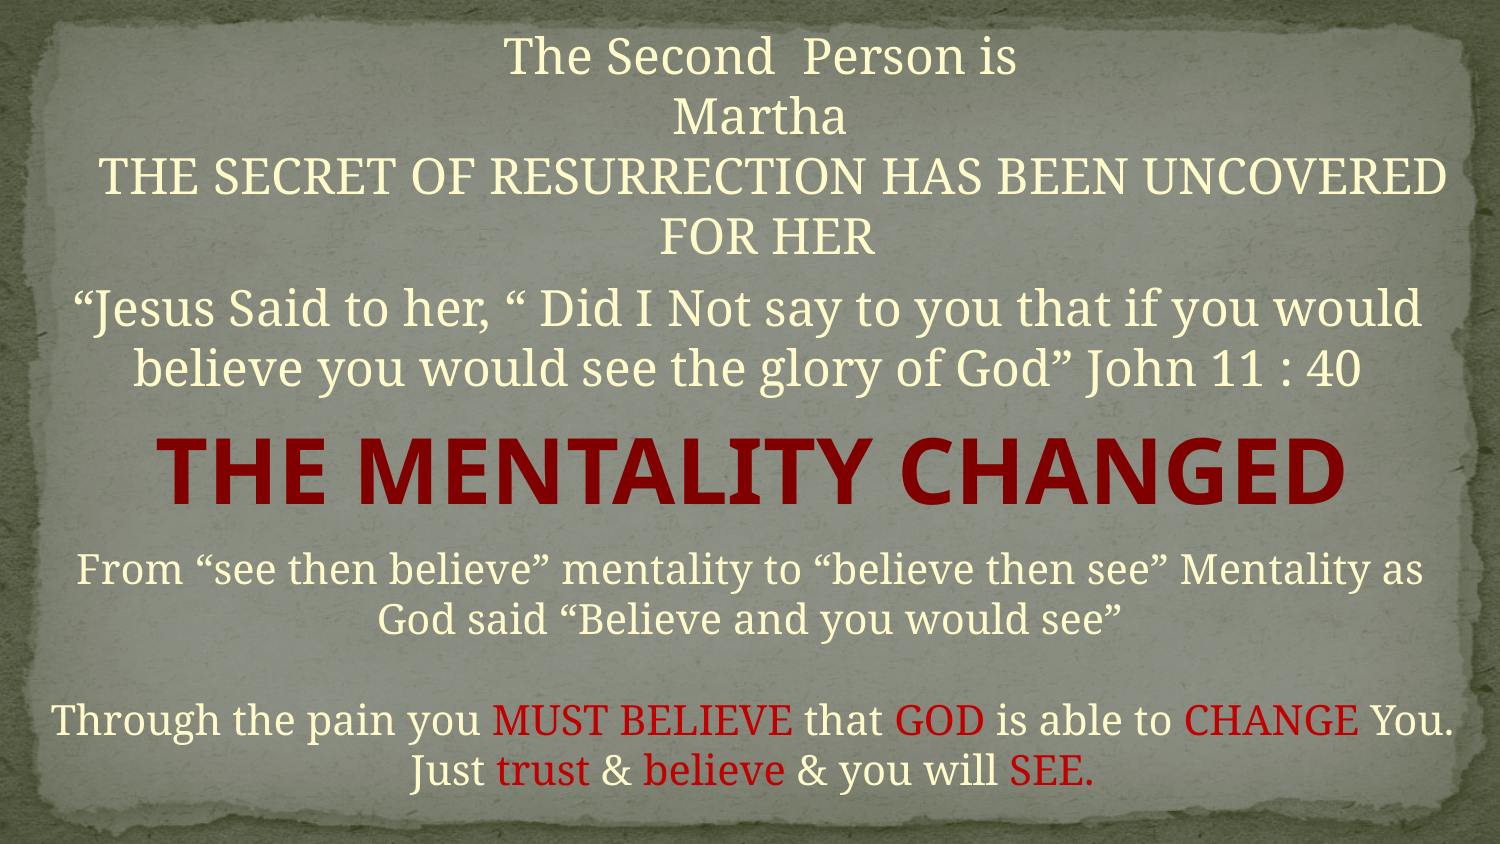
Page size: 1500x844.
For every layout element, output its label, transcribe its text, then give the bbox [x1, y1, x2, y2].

text_box “Jesus Said to her, “ Did I Not say to you that if you would believe you would see the glory of God” John 11 : 40 [45, 291, 1451, 321]
text_box The Second Person is Martha THE SECRET OF RESURRECTION HAS BEEN UNCOVERED FOR HER [62, 84, 1473, 205]
text_box Through the pain you MUST BELIEVE that GOD is able to CHANGE You. Just trust & believe & you will SEE. [50, 698, 1455, 790]
picture [0, 0, 1500, 844]
text_box THE MENTALITY CHANGED [19, 321, 1487, 615]
text_box From “see then believe” mentality to “believe then see” Mentality as God said “Believe and you would see” [47, 546, 1453, 639]
